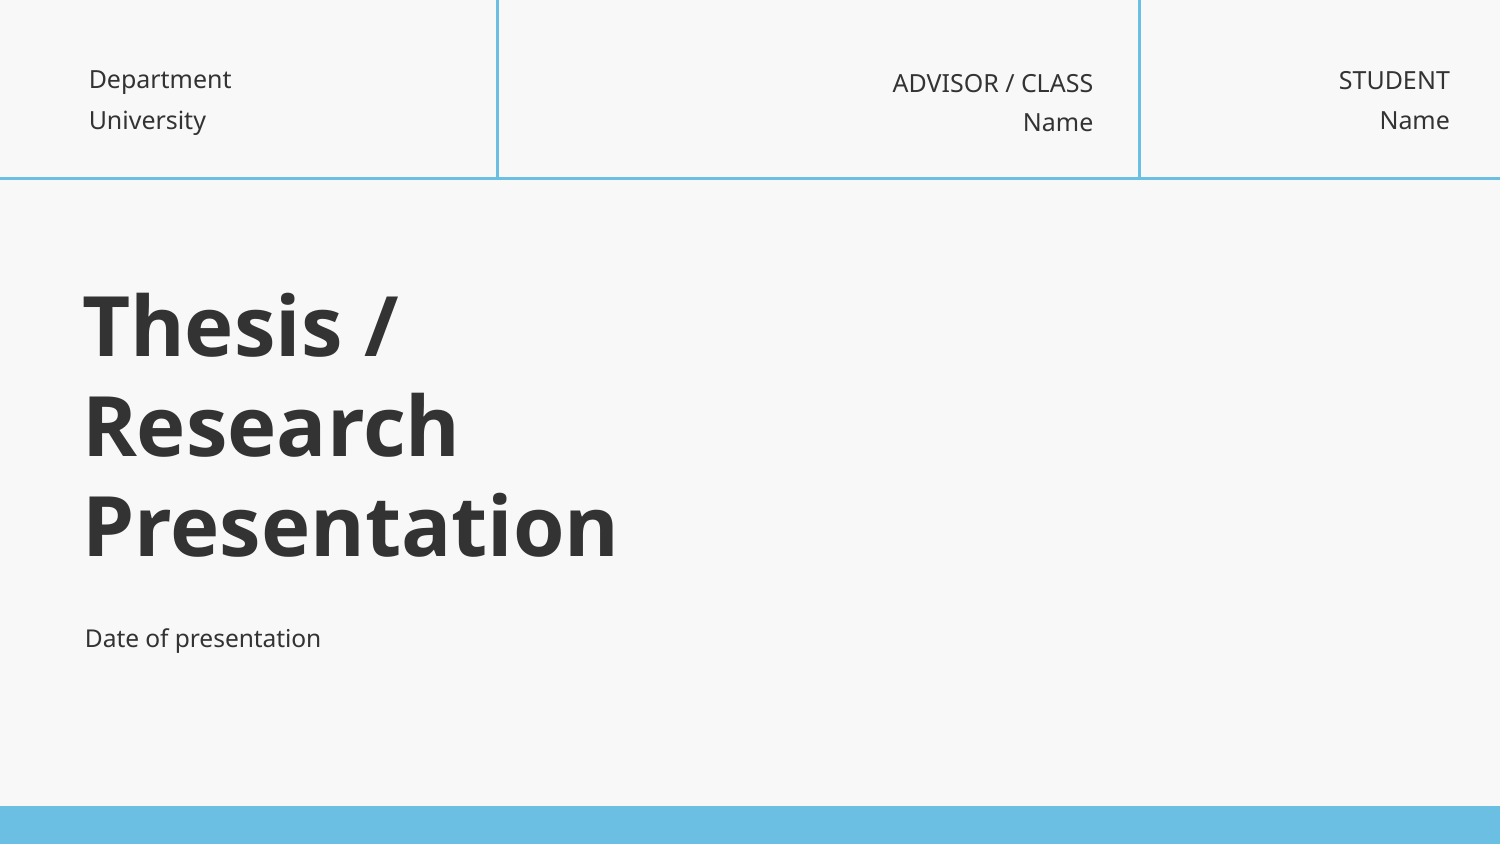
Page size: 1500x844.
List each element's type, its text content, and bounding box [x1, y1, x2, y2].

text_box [0, 0, 1500, 179]
subtitle Date of presentation [77, 619, 621, 657]
title Thesis / Research Presentation [74, 269, 725, 622]
